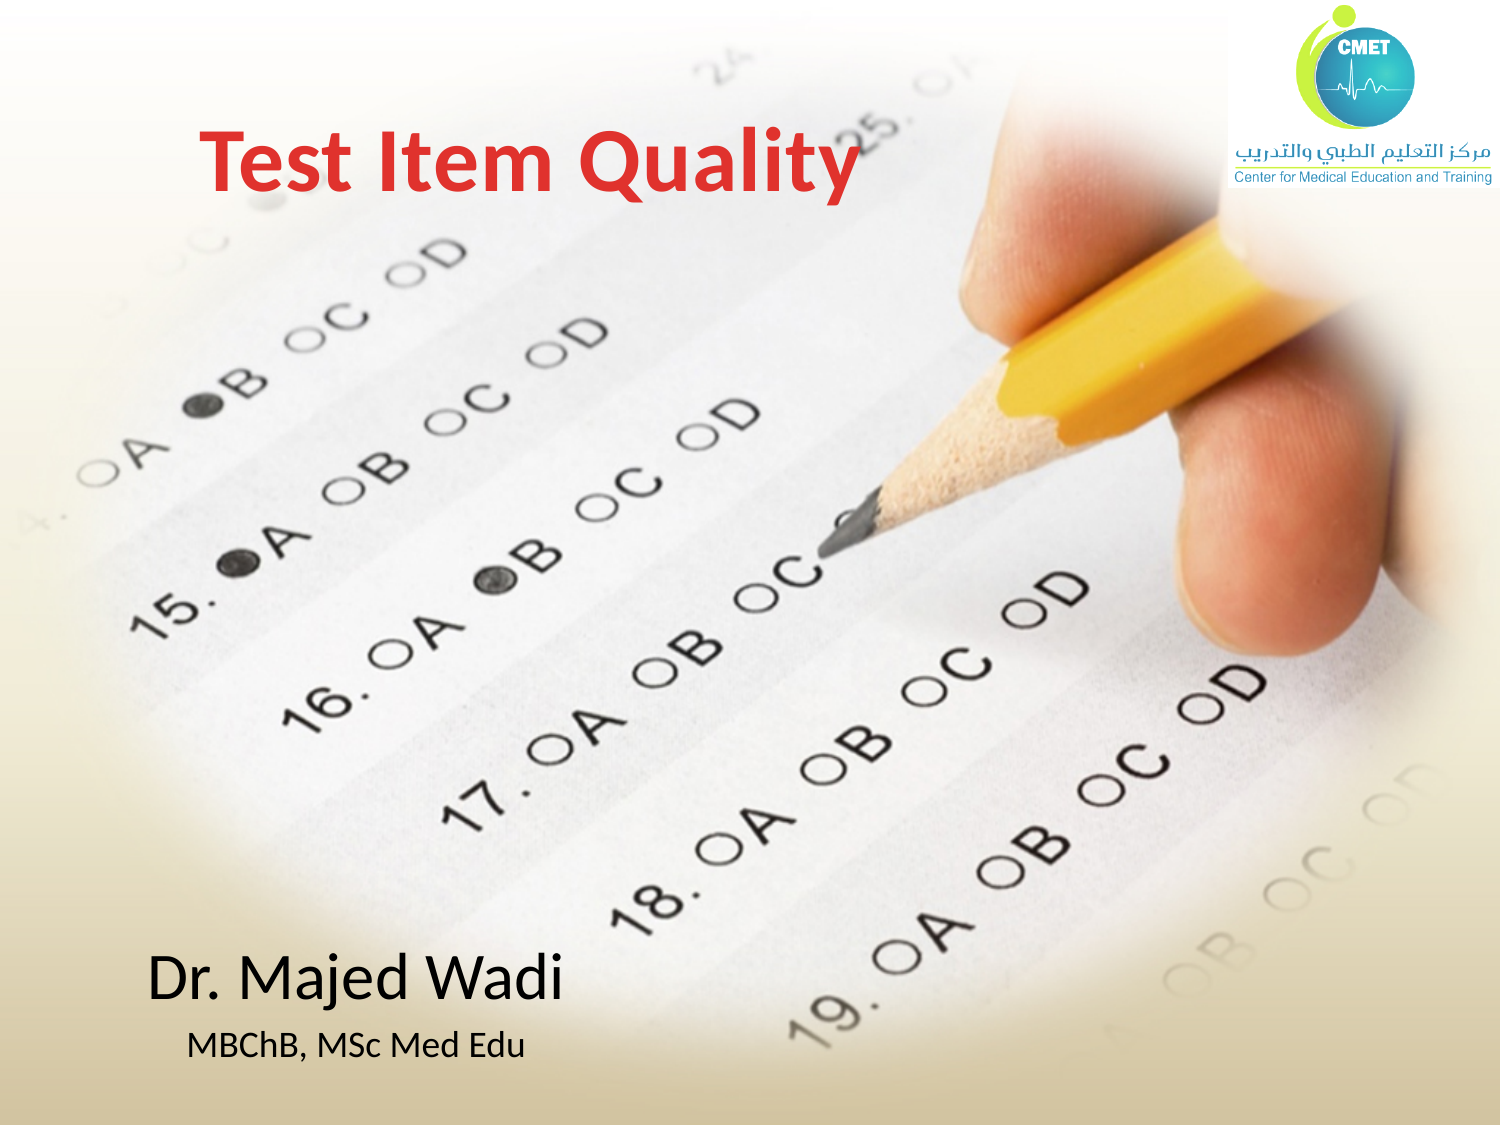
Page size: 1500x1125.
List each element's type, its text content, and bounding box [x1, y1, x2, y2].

picture [0, 0, 1500, 1125]
subtitle Dr. Majed Wadi MBChB, MSc Med Edu [0, 924, 713, 1125]
title Test Item Quality [37, 33, 1025, 275]
